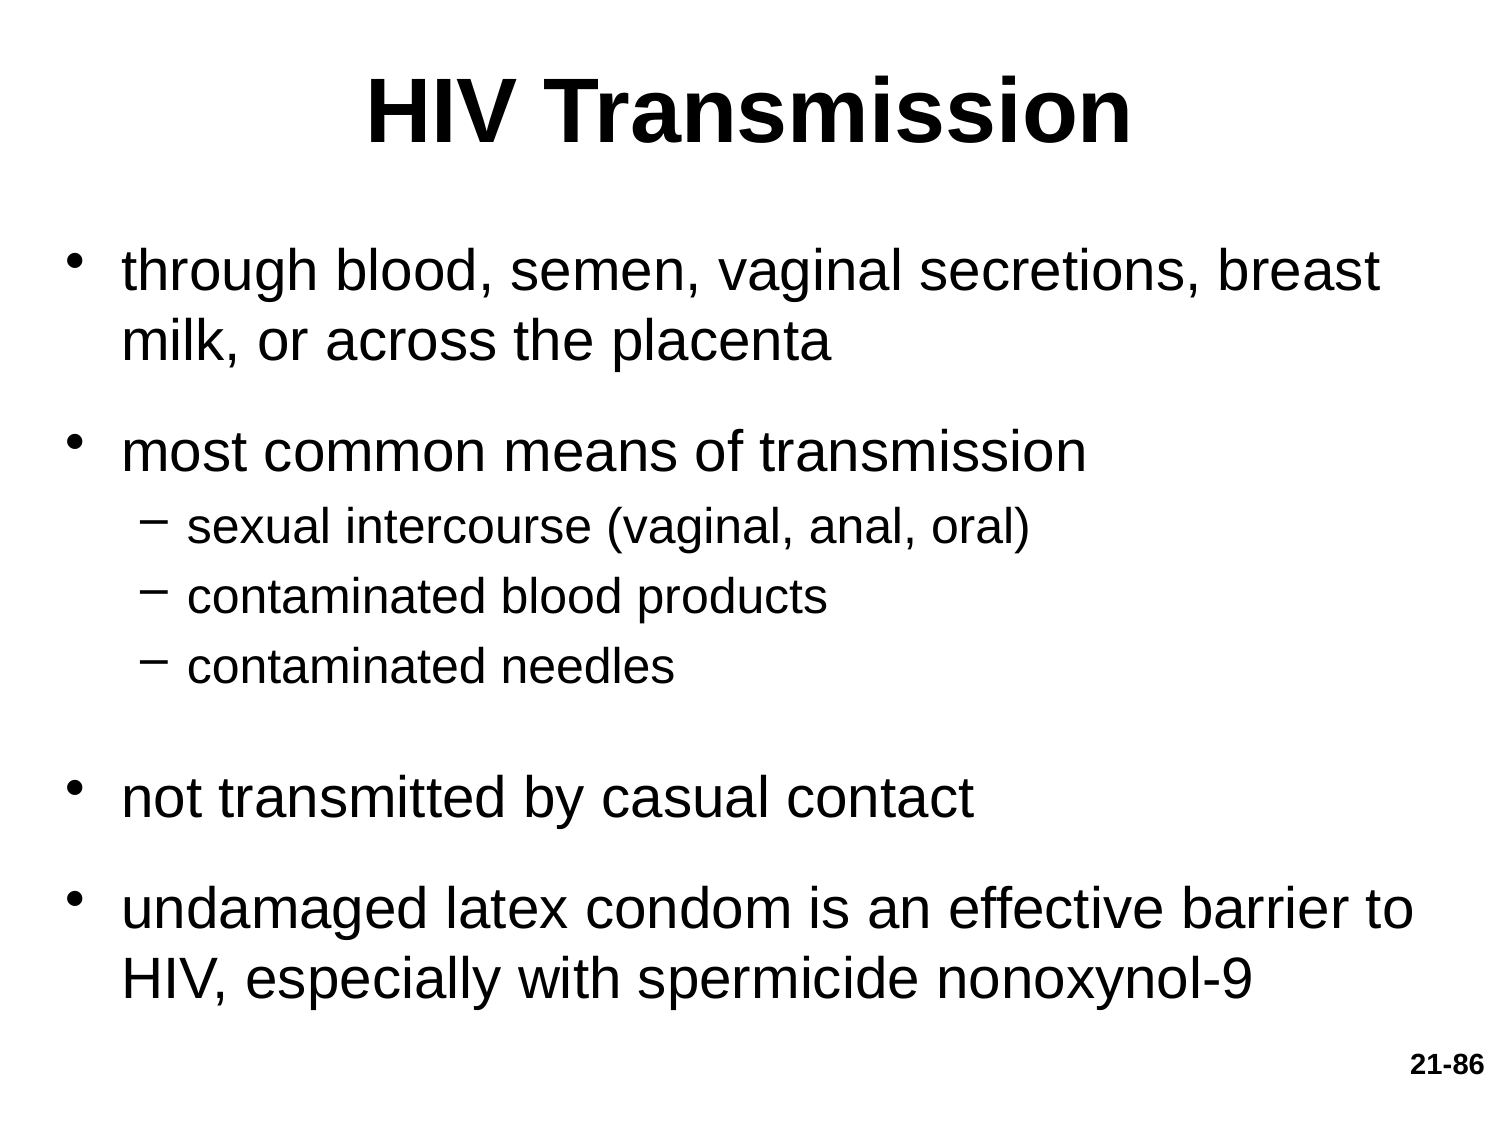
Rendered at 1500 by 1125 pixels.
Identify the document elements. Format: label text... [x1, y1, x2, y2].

slide_number 21-86 [1362, 1037, 1500, 1125]
title HIV Transmission [0, 12, 1500, 201]
list through blood, semen, vaginal secretions, breast milk, or across the placenta most common means of transmission sexual intercourse (vaginal, anal, oral) contaminated blood products contaminated needles not transmitted by casual contact undamaged latex condom is an effective barrier to HIV, especially with spermicide nonoxynol-9 [49, 224, 1476, 1026]
